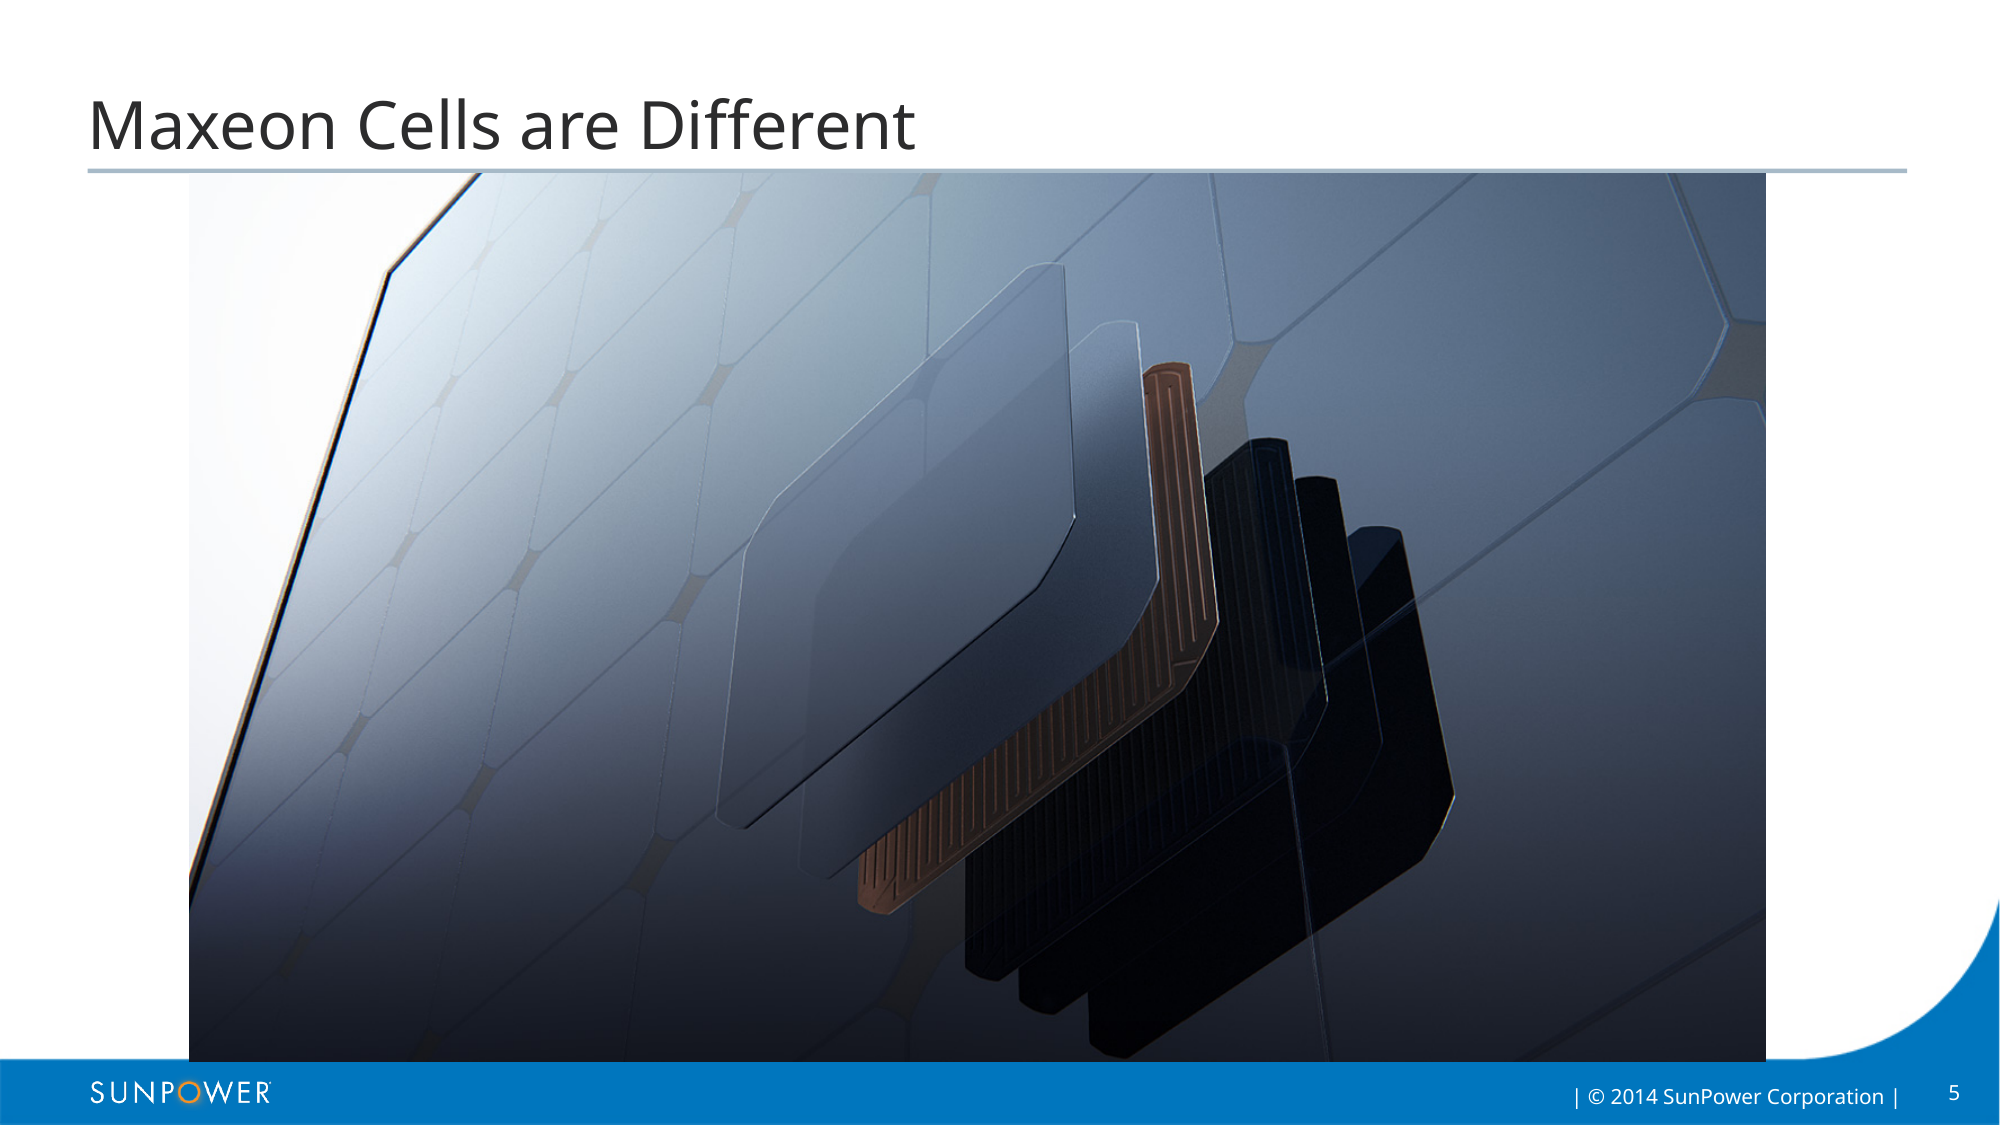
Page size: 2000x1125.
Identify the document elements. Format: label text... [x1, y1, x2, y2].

title Maxeon Cells are Different [87, 73, 1912, 173]
picture [0, 0, 2000, 1125]
